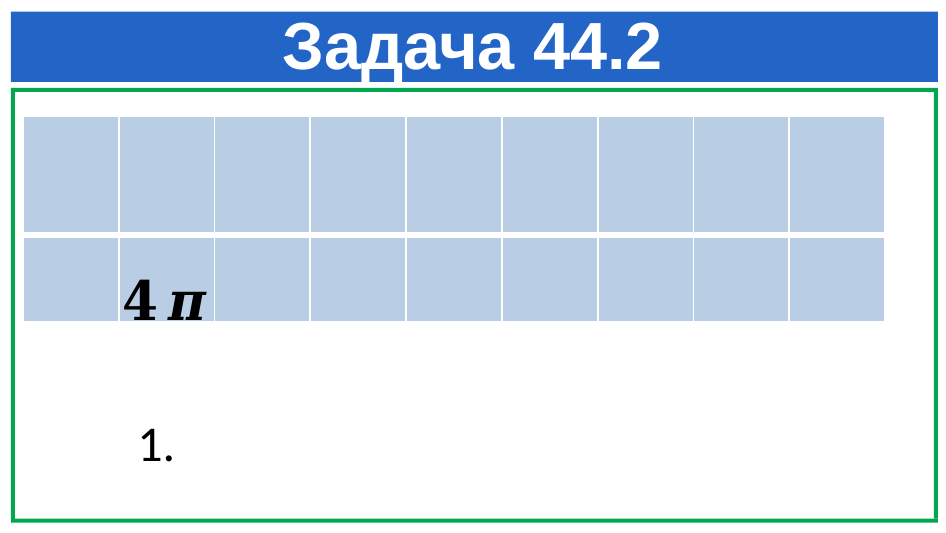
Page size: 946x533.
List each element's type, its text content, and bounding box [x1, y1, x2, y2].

title Задача 44.2 [10, 0, 936, 92]
text_box [47, 103, 898, 301]
